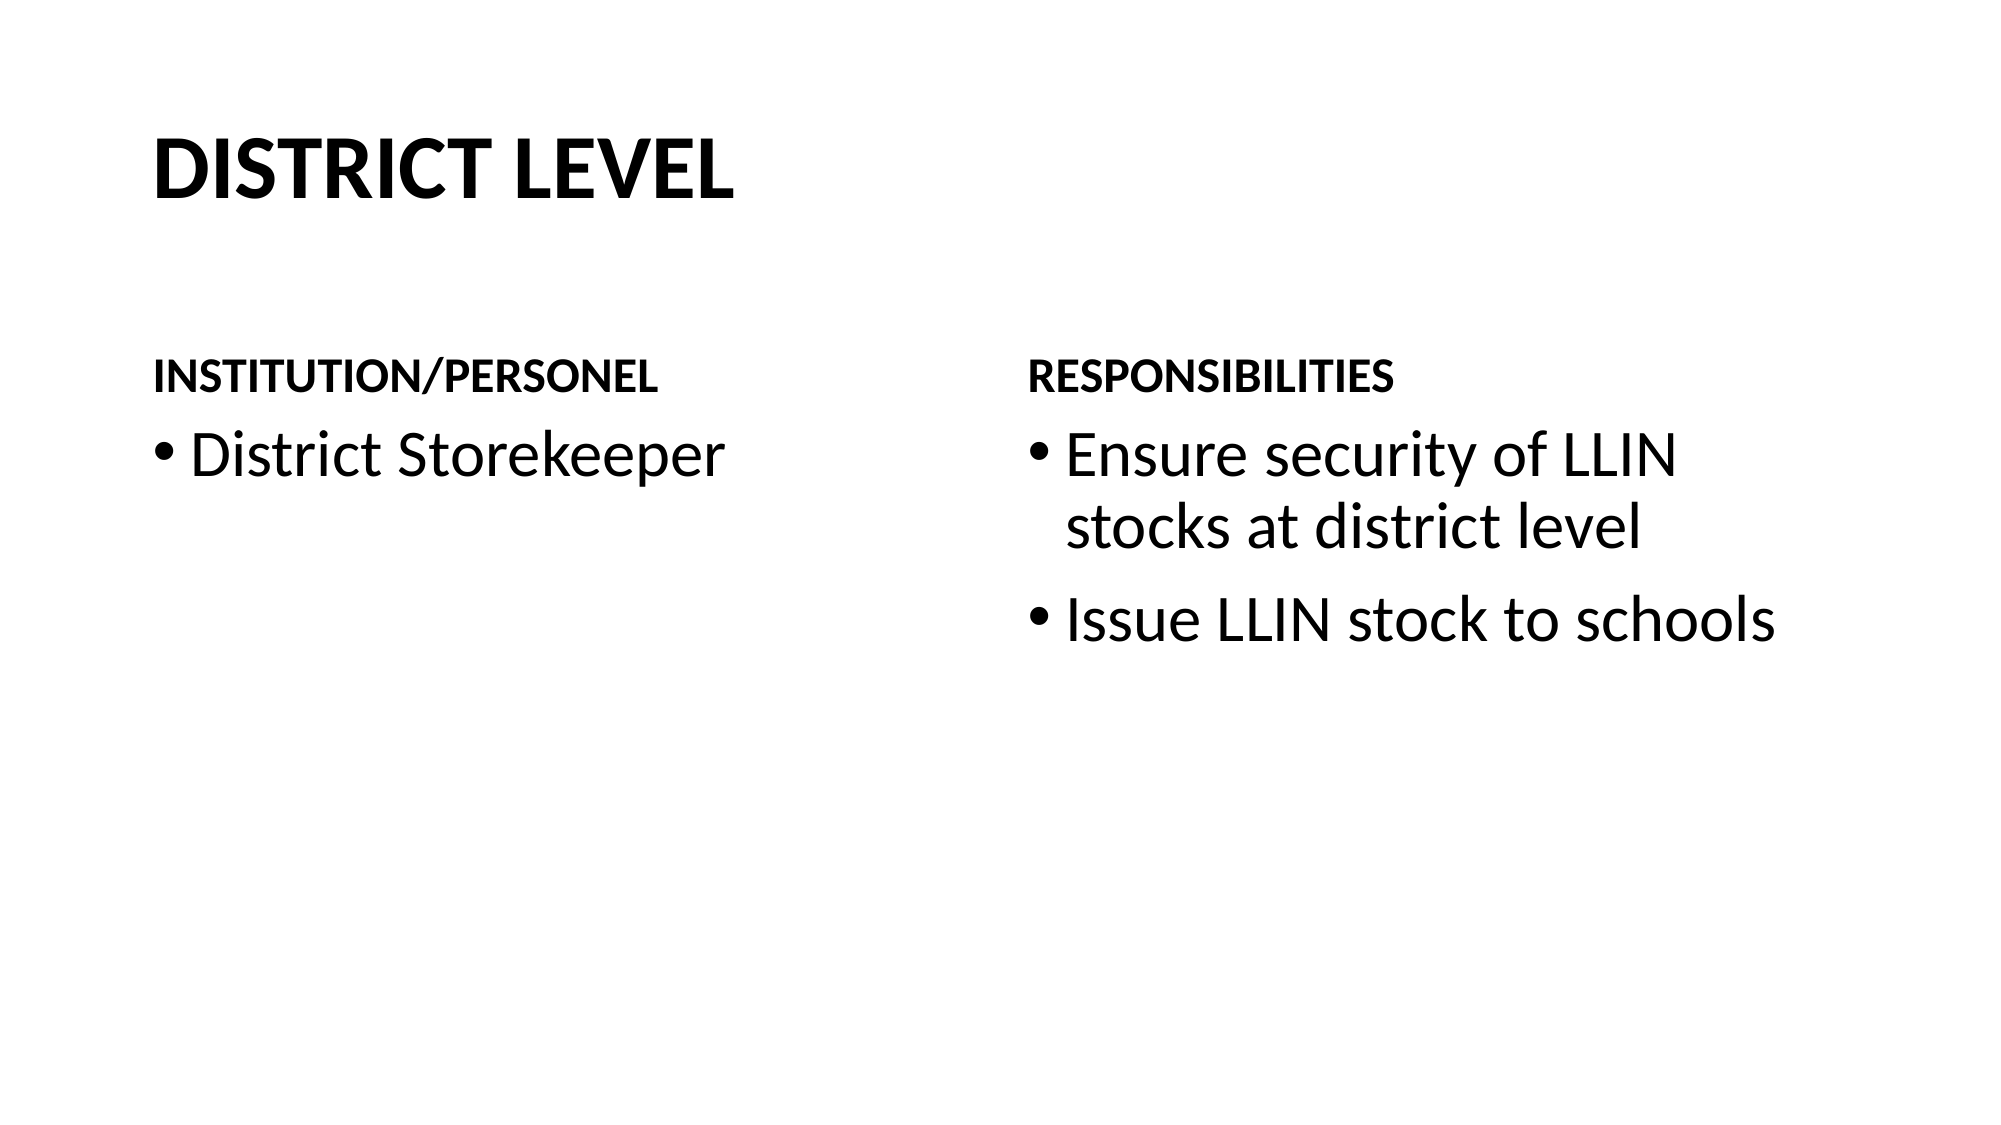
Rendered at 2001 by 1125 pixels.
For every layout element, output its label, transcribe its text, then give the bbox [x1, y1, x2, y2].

list District Storekeeper [137, 410, 984, 1016]
list INSTITUTION/PERSONEL [137, 275, 984, 410]
list RESPONSIBILITIES [1012, 275, 1863, 410]
list Ensure security of LLIN stocks at district level Issue LLIN stock to schools [1012, 410, 1863, 1016]
title DISTRICT LEVEL [137, 59, 1863, 278]
